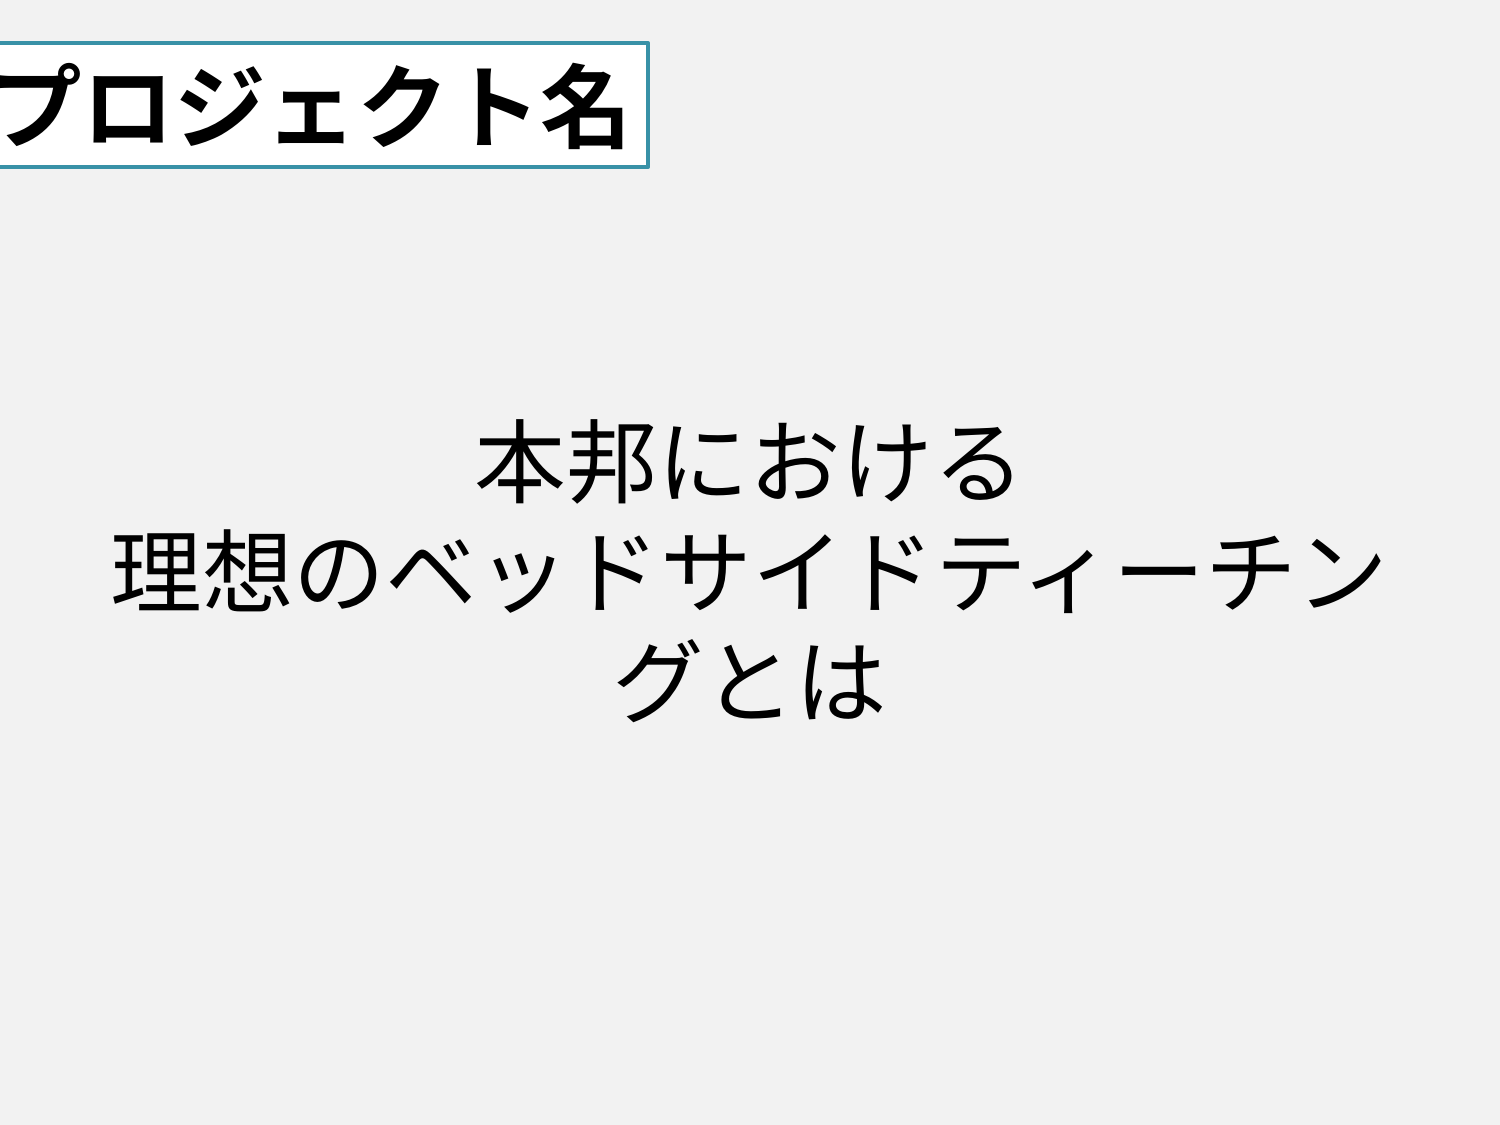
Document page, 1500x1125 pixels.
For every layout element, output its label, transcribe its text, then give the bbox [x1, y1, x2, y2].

text_box 本邦における 理想のベッドサイドティーチングとは [63, 397, 1437, 742]
text_box プロジェクト名 [0, 41, 650, 169]
